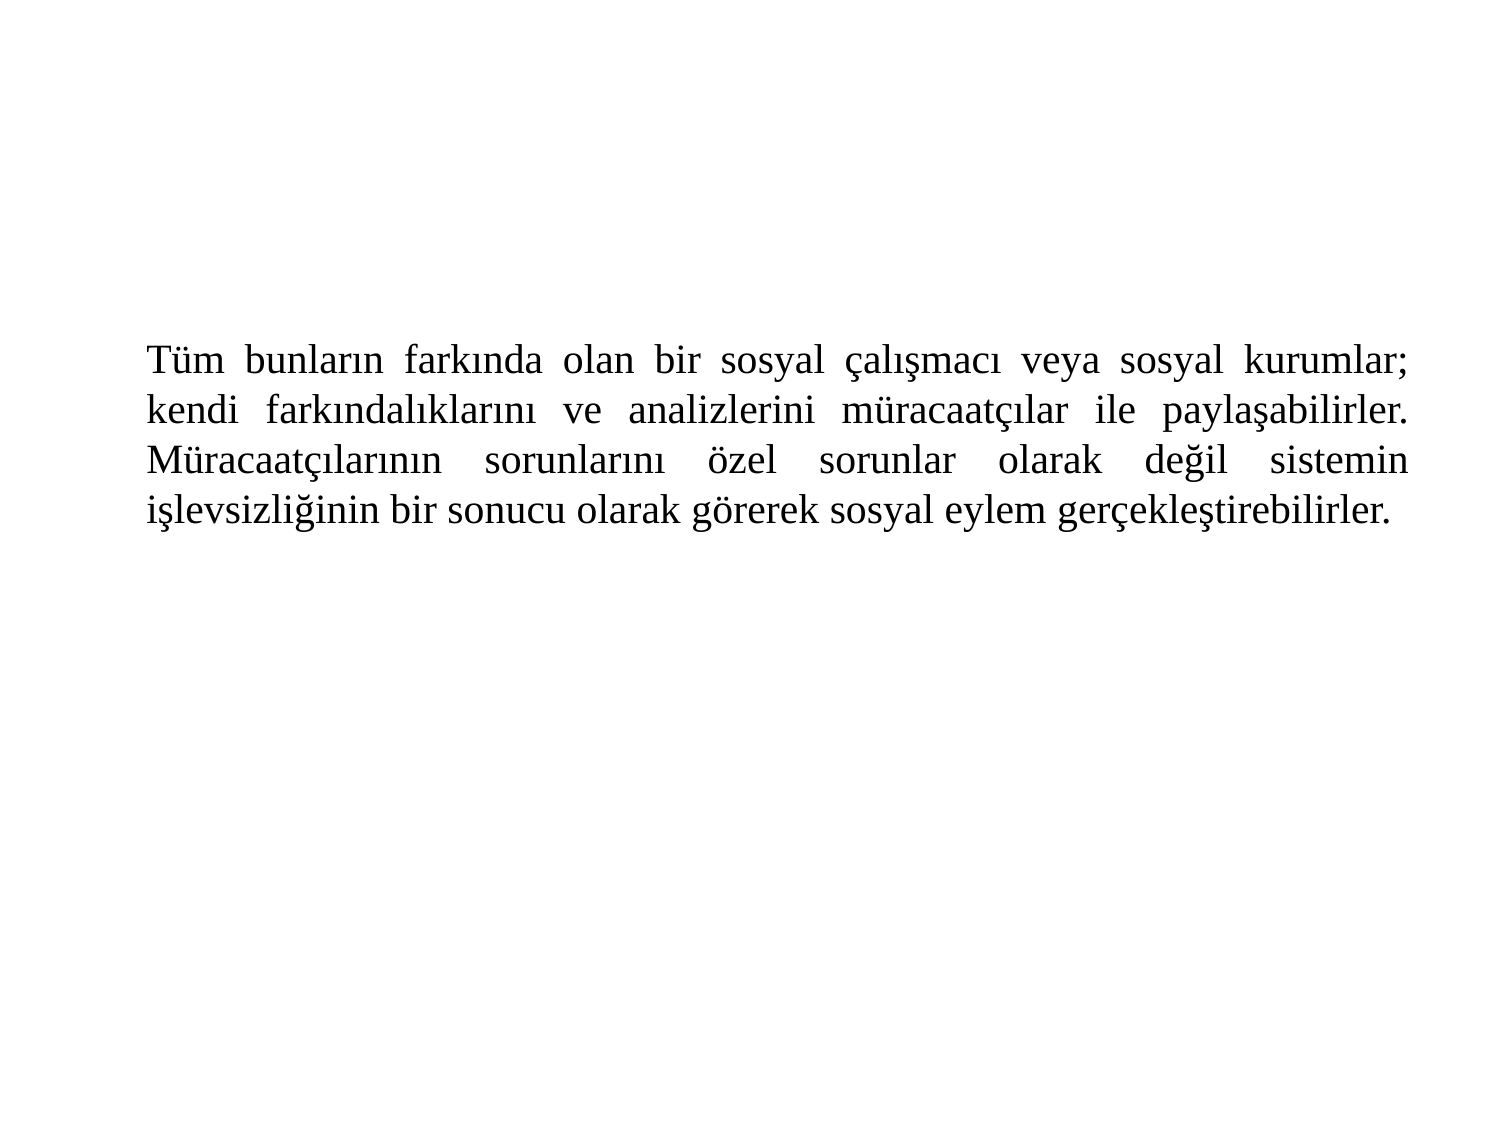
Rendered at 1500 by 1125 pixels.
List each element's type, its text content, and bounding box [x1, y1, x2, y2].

list Tüm bunların farkında olan bir sosyal çalışmacı veya sosyal kurumlar; kendi farkındalıklarını ve analizlerini müracaatçılar ile paylaşabilirler. Müracaatçılarının sorunlarını özel sorunlar olarak değil sistemin işlevsizliğinin bir sonucu olarak görerek sosyal eylem gerçekleştirebilirler. [75, 149, 1425, 1005]
